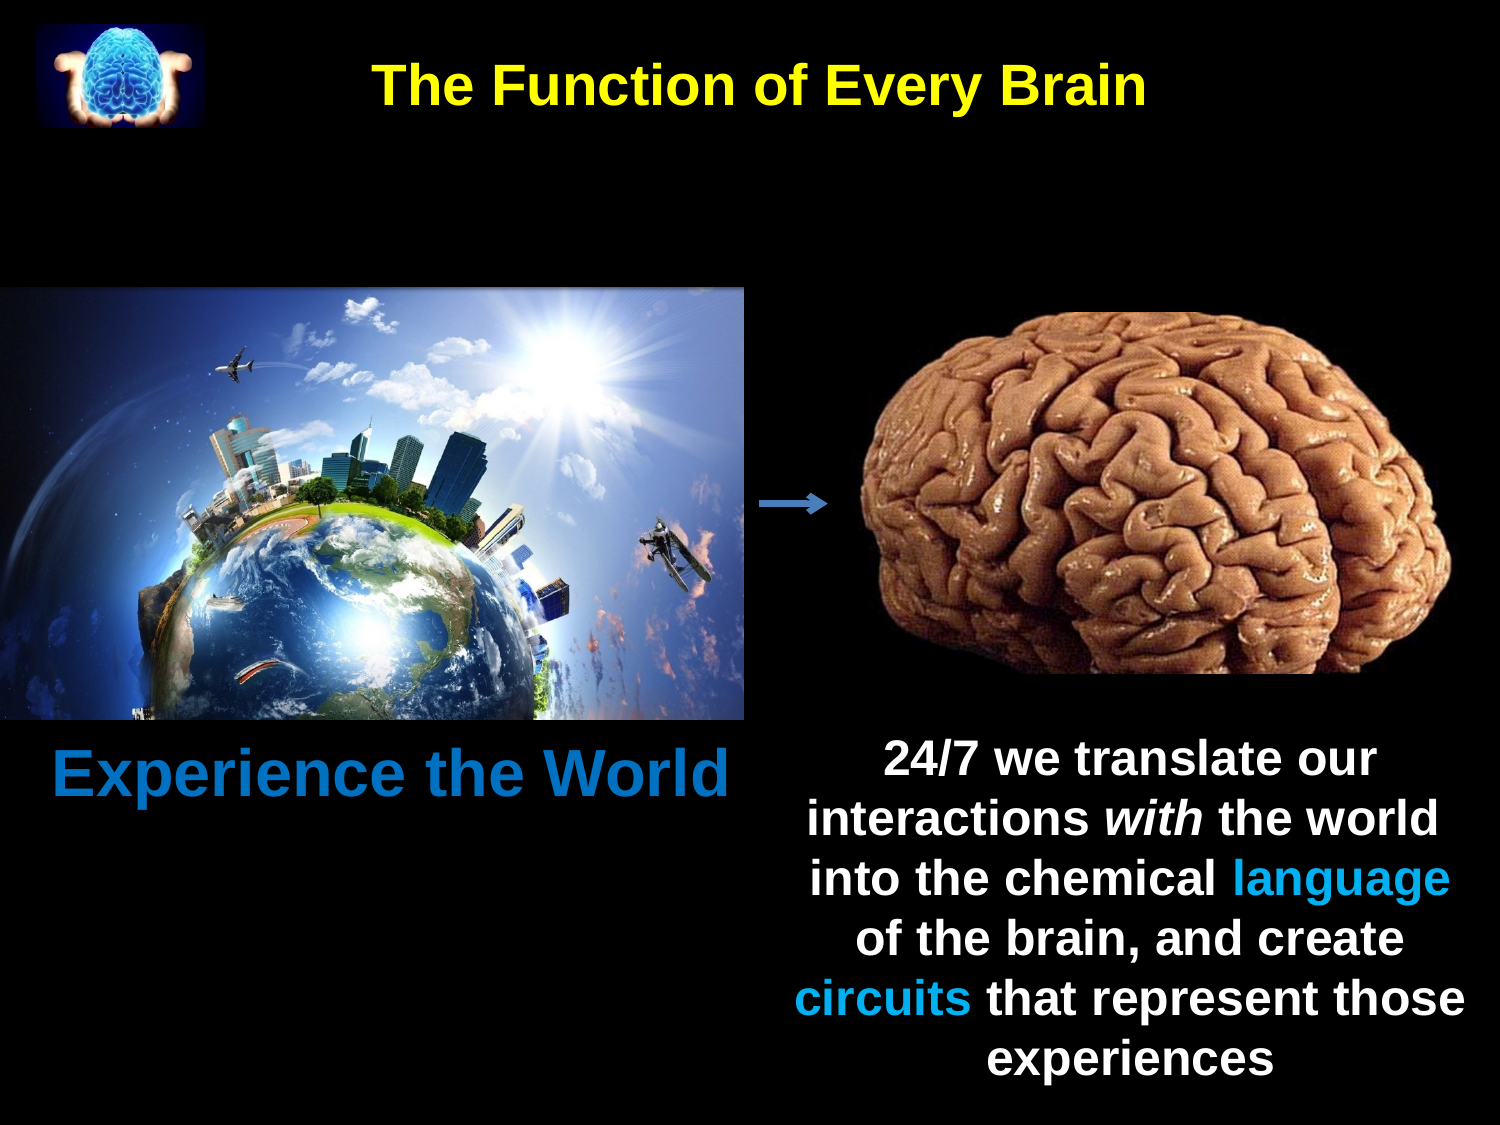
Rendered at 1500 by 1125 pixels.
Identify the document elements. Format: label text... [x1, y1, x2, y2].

picture [35, 24, 205, 129]
text_box 24/7 we translate our interactions with the world into the chemical language of the brain, and create circuits that represent those experiences [773, 718, 1488, 1093]
picture [827, 312, 1471, 675]
text_box Experience the World [36, 724, 747, 818]
picture [0, 287, 744, 720]
text_box The Function of Every Brain [356, 39, 1164, 125]
text_box [0, 0, 1500, 1125]
